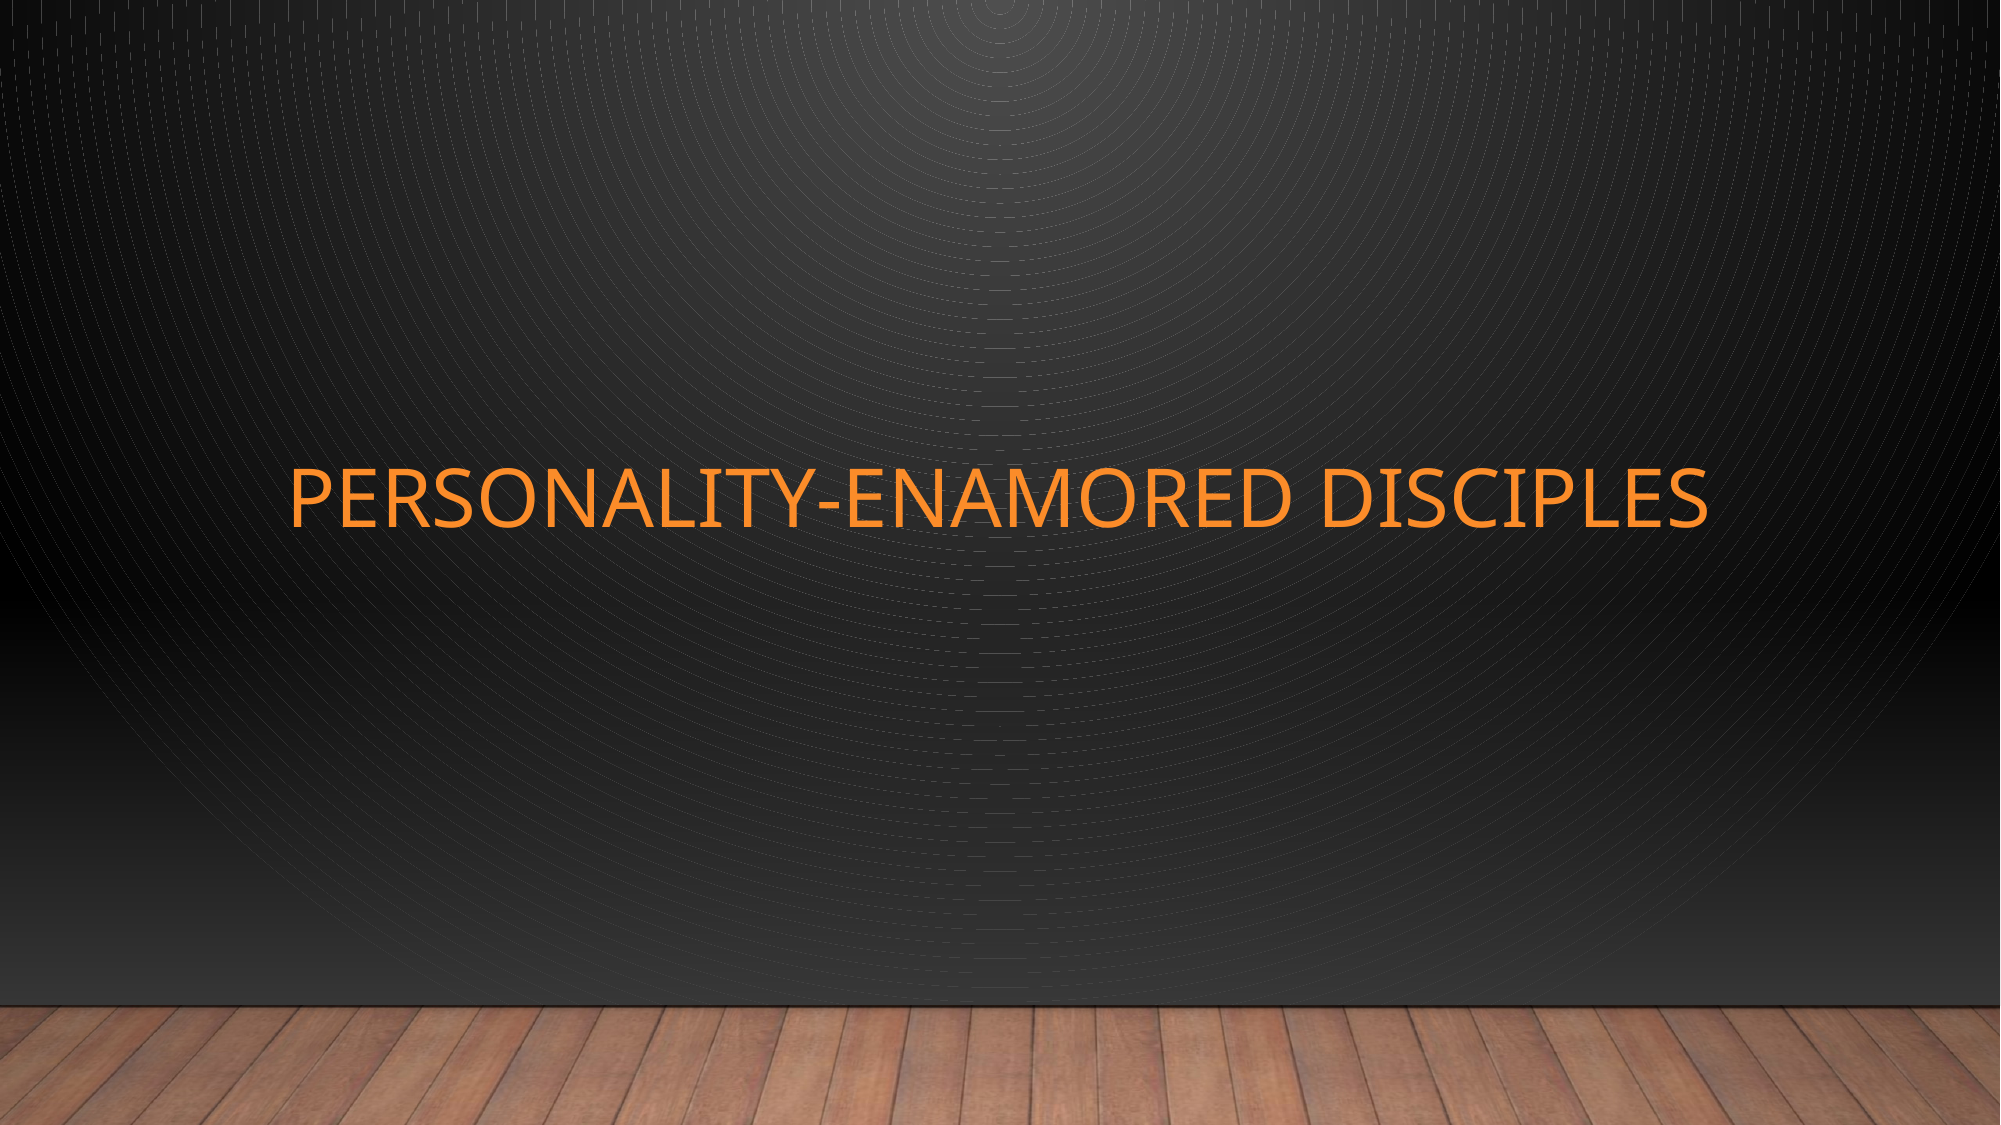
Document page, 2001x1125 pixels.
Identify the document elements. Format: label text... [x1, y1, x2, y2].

title Personality-enamored disciples [238, 414, 1763, 587]
picture [0, 1005, 2000, 1125]
